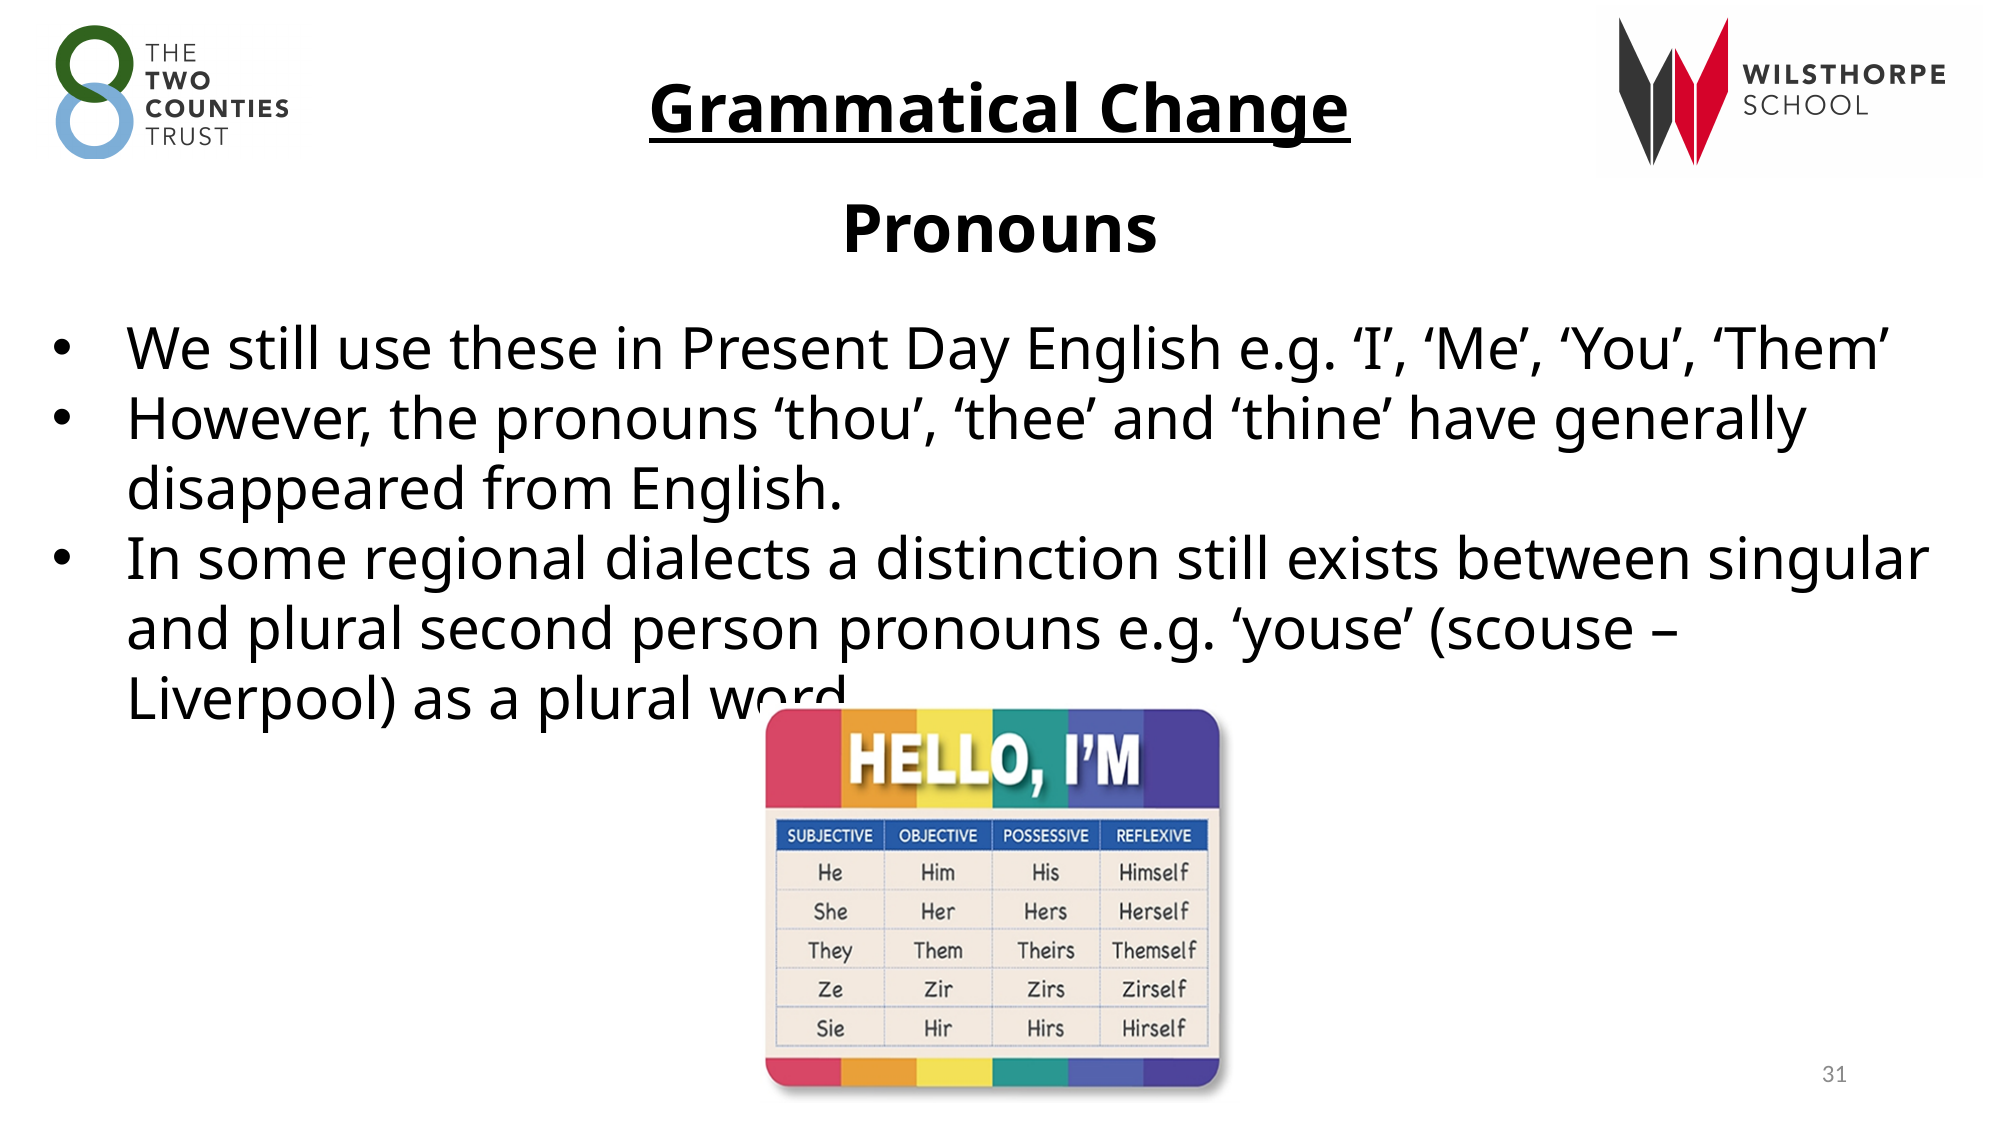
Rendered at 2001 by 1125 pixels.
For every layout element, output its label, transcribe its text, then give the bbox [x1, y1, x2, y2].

picture [36, 24, 312, 159]
picture [1596, 5, 1983, 178]
picture [760, 703, 1240, 1103]
text_box Grammatical Change Pronouns We still use these in Present Day English e.g. ‘I’, ‘Me’, ‘You’, ‘Them’ However, the pronouns ‘thou’, ‘thee’ and ‘thine’ have generally disappeared from English. In some regional dialects a distinction still exists between singular and plural second person pronouns e.g. ‘youse’ (scouse – Liverpool) as a plural word. [36, 58, 1963, 739]
slide_number 31 [1412, 1042, 1863, 1103]
